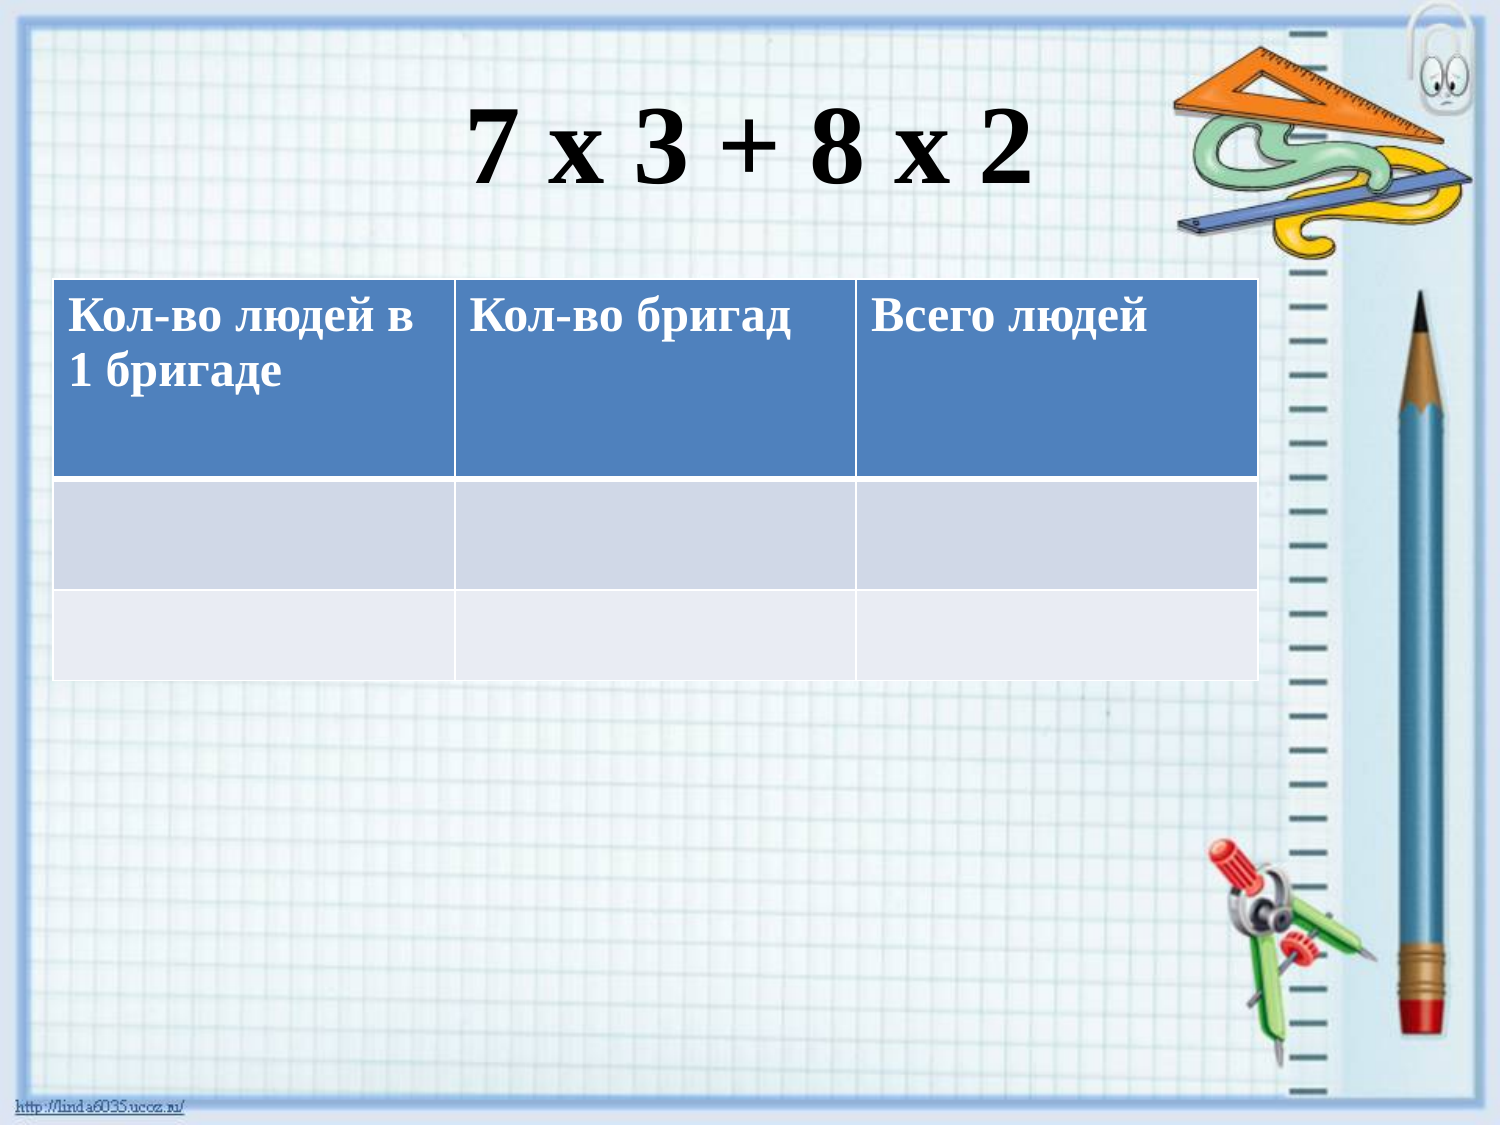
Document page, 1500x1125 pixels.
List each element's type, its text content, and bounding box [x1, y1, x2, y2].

table_cell [857, 482, 1257, 589]
table_cell [857, 591, 1257, 680]
table_cell [456, 482, 855, 589]
picture [0, 0, 1500, 1125]
table_cell [54, 482, 454, 589]
title 7 х 3 + 8 х 2 [75, 45, 1425, 233]
table_cell [456, 591, 855, 680]
table_cell [54, 591, 454, 680]
table_header Кол-во бригад [456, 280, 855, 476]
table_header Кол-во людей в 1 бригаде [54, 280, 454, 476]
table_header Всего людей [857, 280, 1257, 476]
